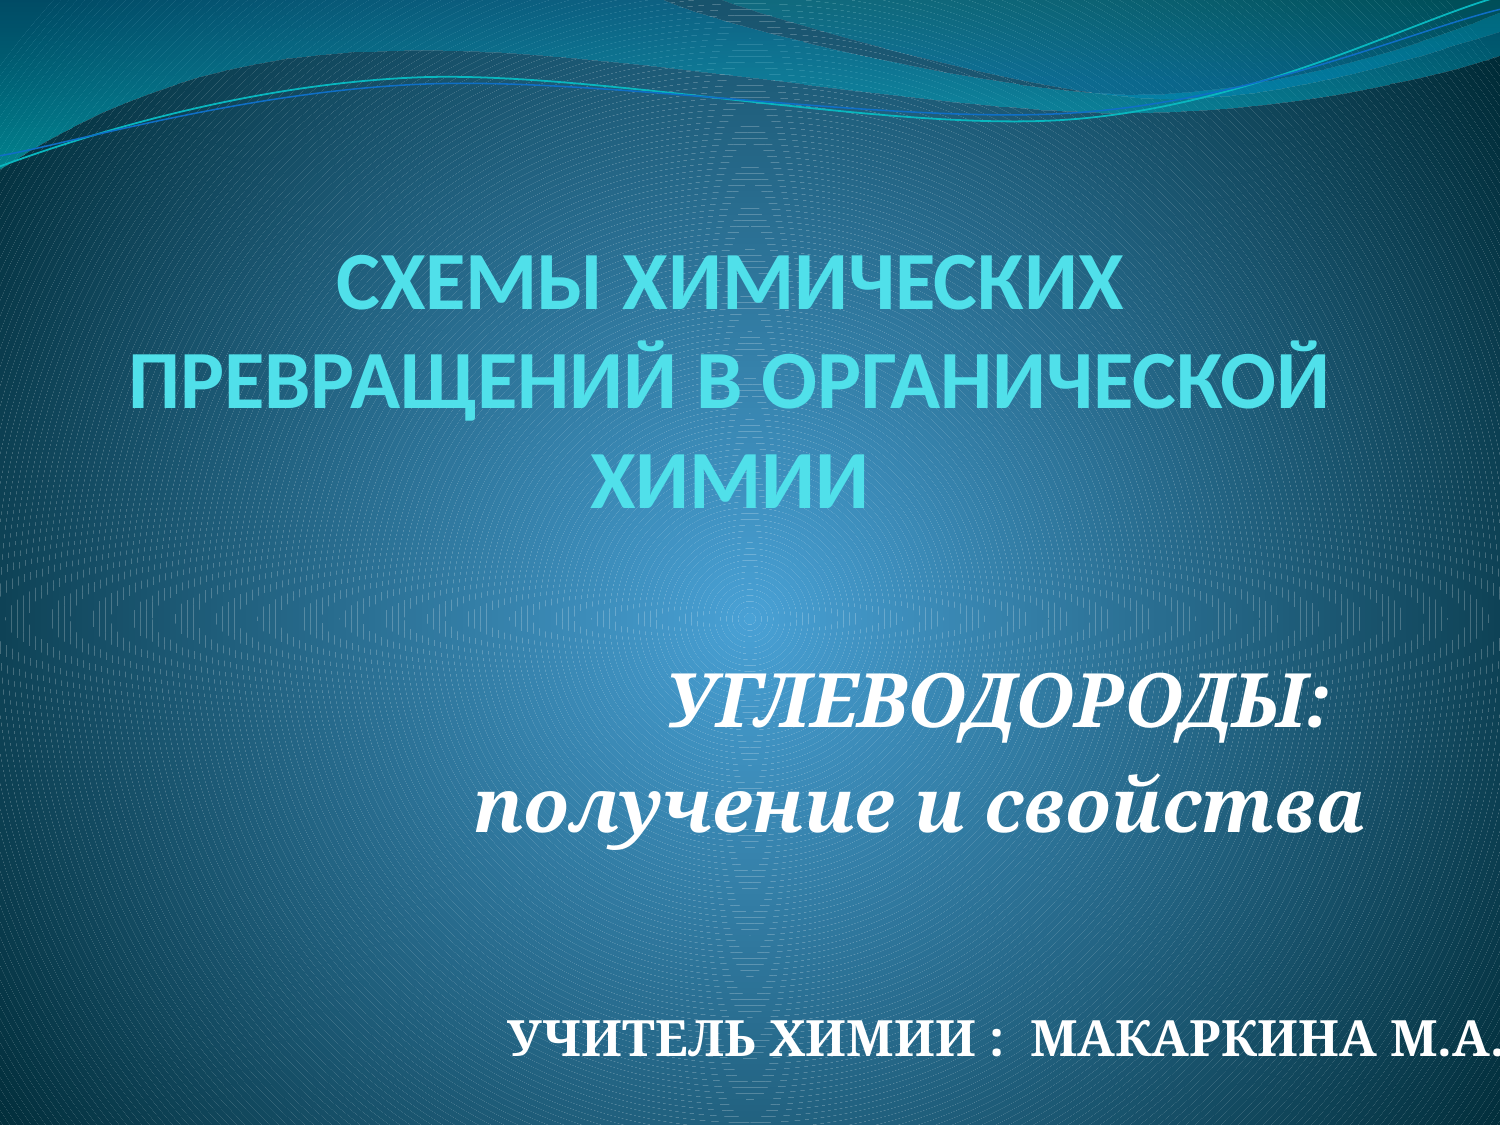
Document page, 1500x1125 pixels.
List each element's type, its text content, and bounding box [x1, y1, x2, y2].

title СХЕМЫ ХИМИЧЕСКИХ ПРЕВРАЩЕНИЙ В ОРГАНИЧЕСКОЙ ХИМИИ [87, 224, 1376, 525]
text_box УЧИТЕЛЬ ХИМИИ : МАКАРКИНА М.А. [493, 999, 1500, 1075]
subtitle УГЛЕВОДОРОДЫ: получение и свойства [88, 645, 1377, 933]
